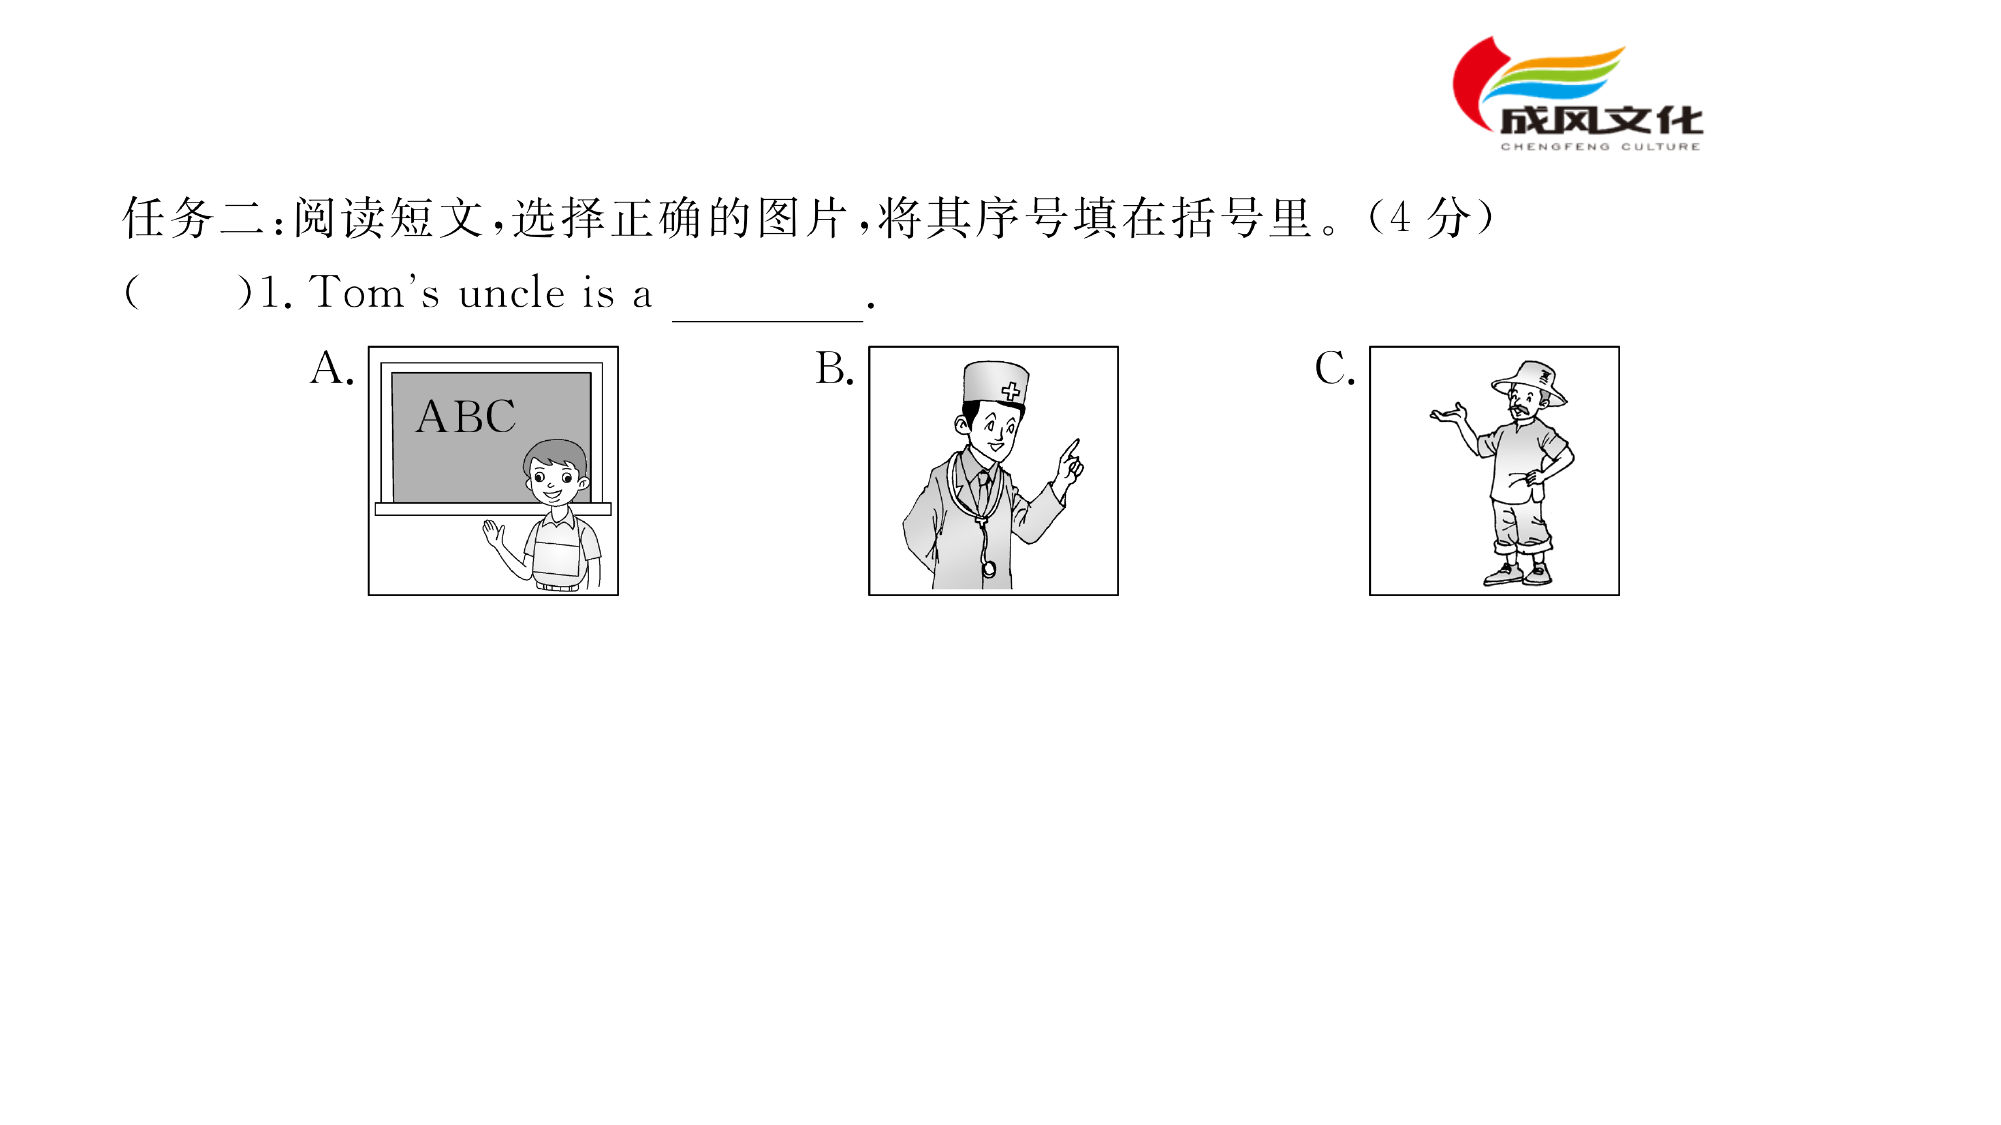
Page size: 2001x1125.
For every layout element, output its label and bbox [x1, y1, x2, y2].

picture [118, 30, 2000, 618]
